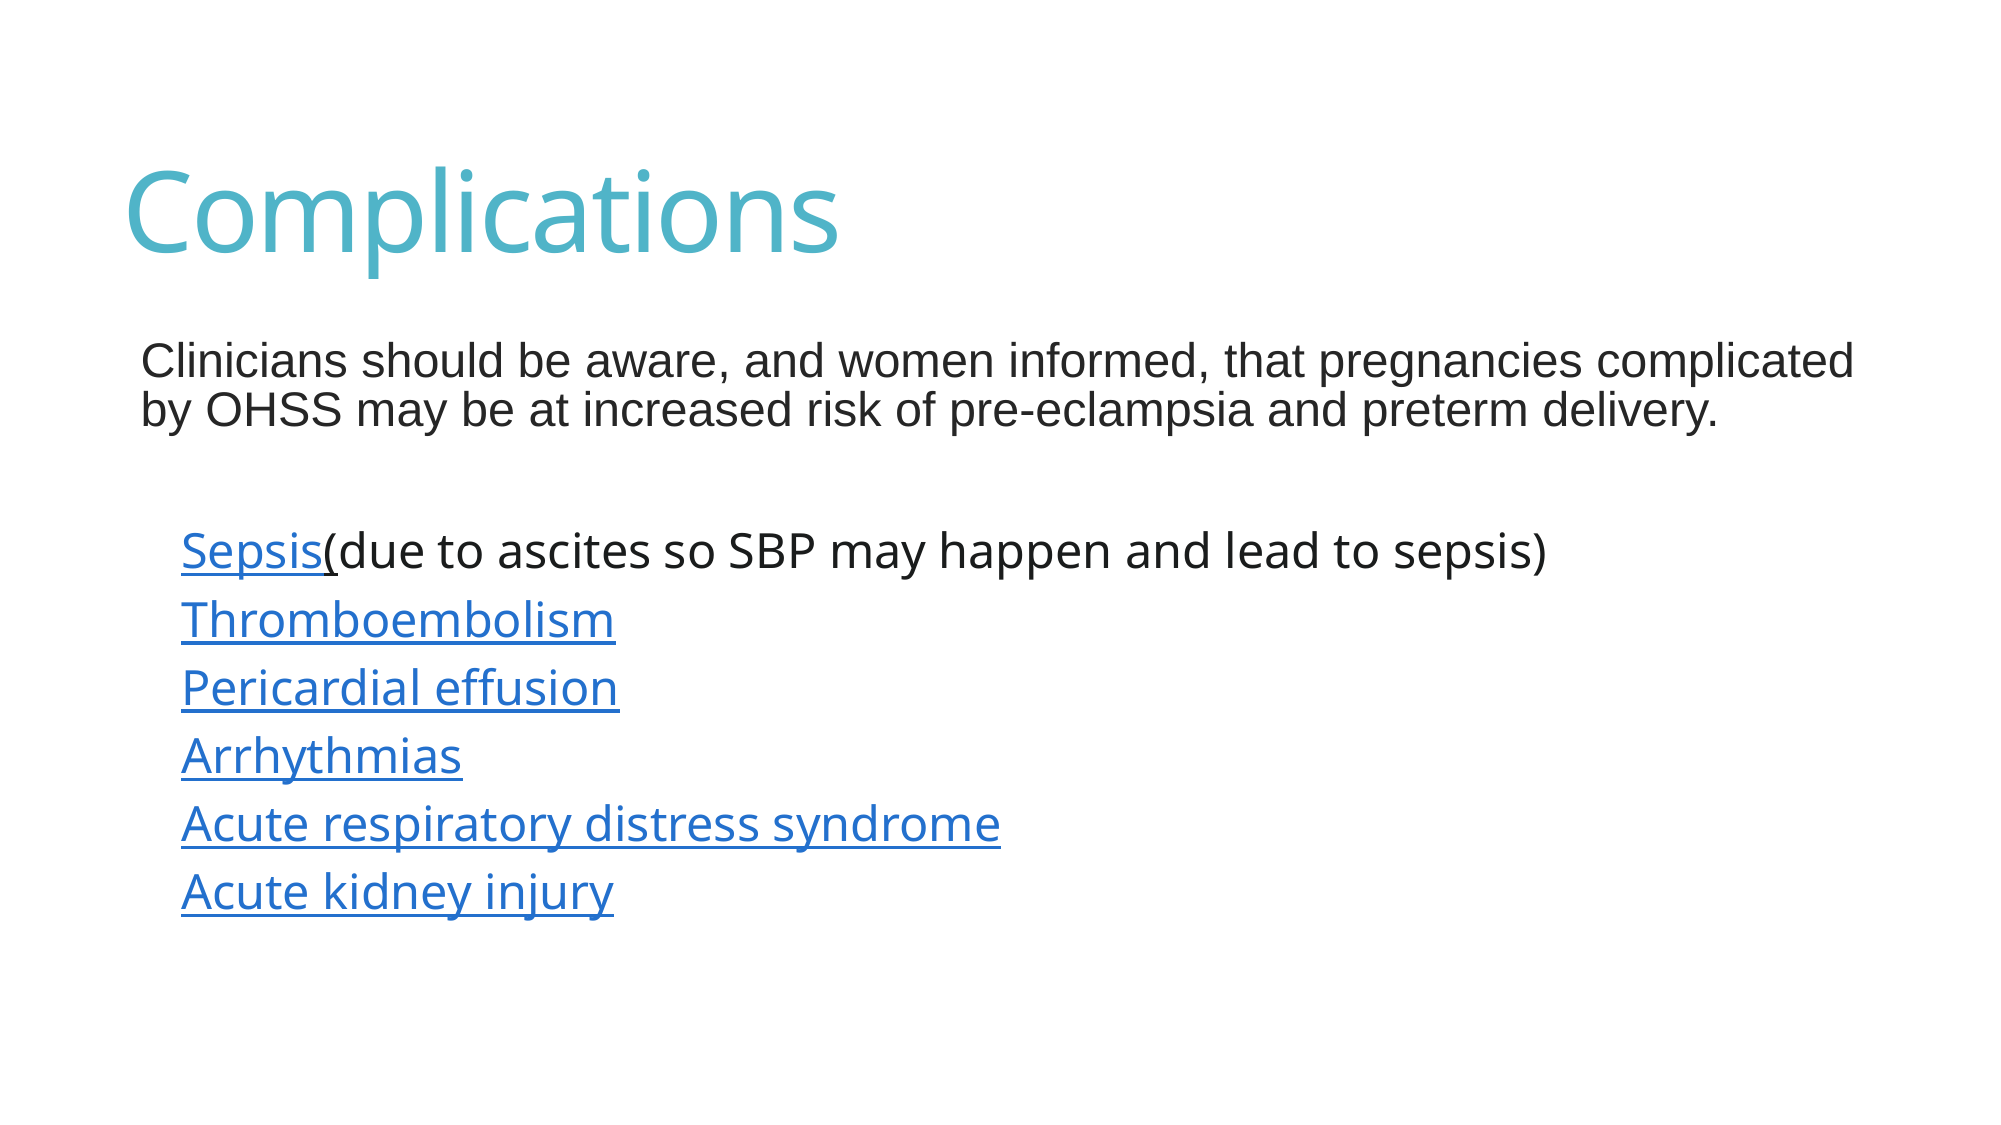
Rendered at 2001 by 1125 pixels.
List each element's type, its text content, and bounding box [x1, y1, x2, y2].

list Clinicians should be aware, and women informed, that pregnancies complicated by OHSS may be at increased risk of pre-eclampsia and preterm delivery. Sepsis(due to ascites so SBP may happen and lead to sepsis) Thromboembolism Pericardial effusion Arrhythmias Acute respiratory distress syndrome Acute kidney injury [111, 329, 1876, 948]
title Complications [107, 81, 1875, 354]
